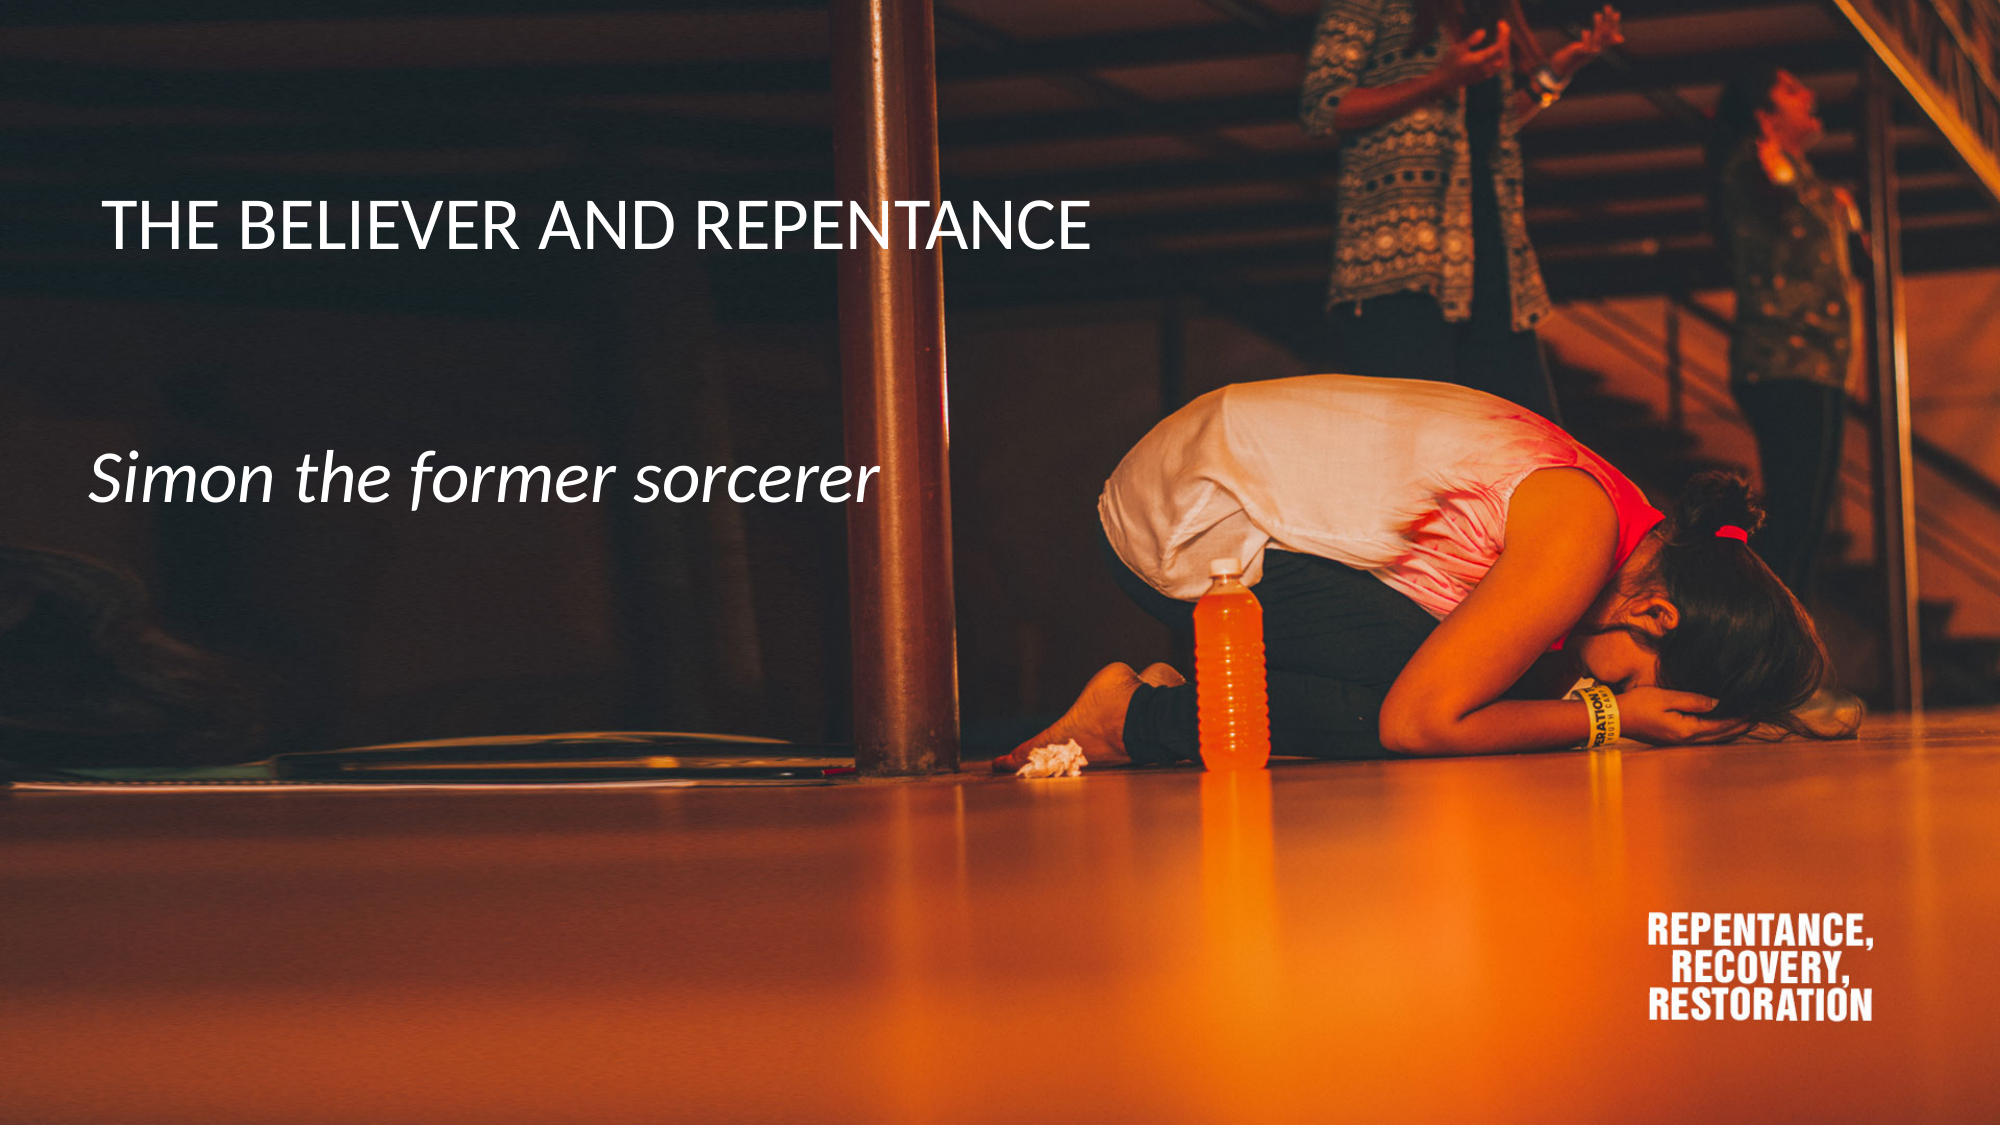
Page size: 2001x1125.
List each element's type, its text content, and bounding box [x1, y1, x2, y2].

text_box THE BELIEVER AND REPENTANCE [86, 166, 1304, 272]
picture [0, 0, 2000, 1125]
text_box Simon the former sorcerer [74, 420, 1117, 526]
